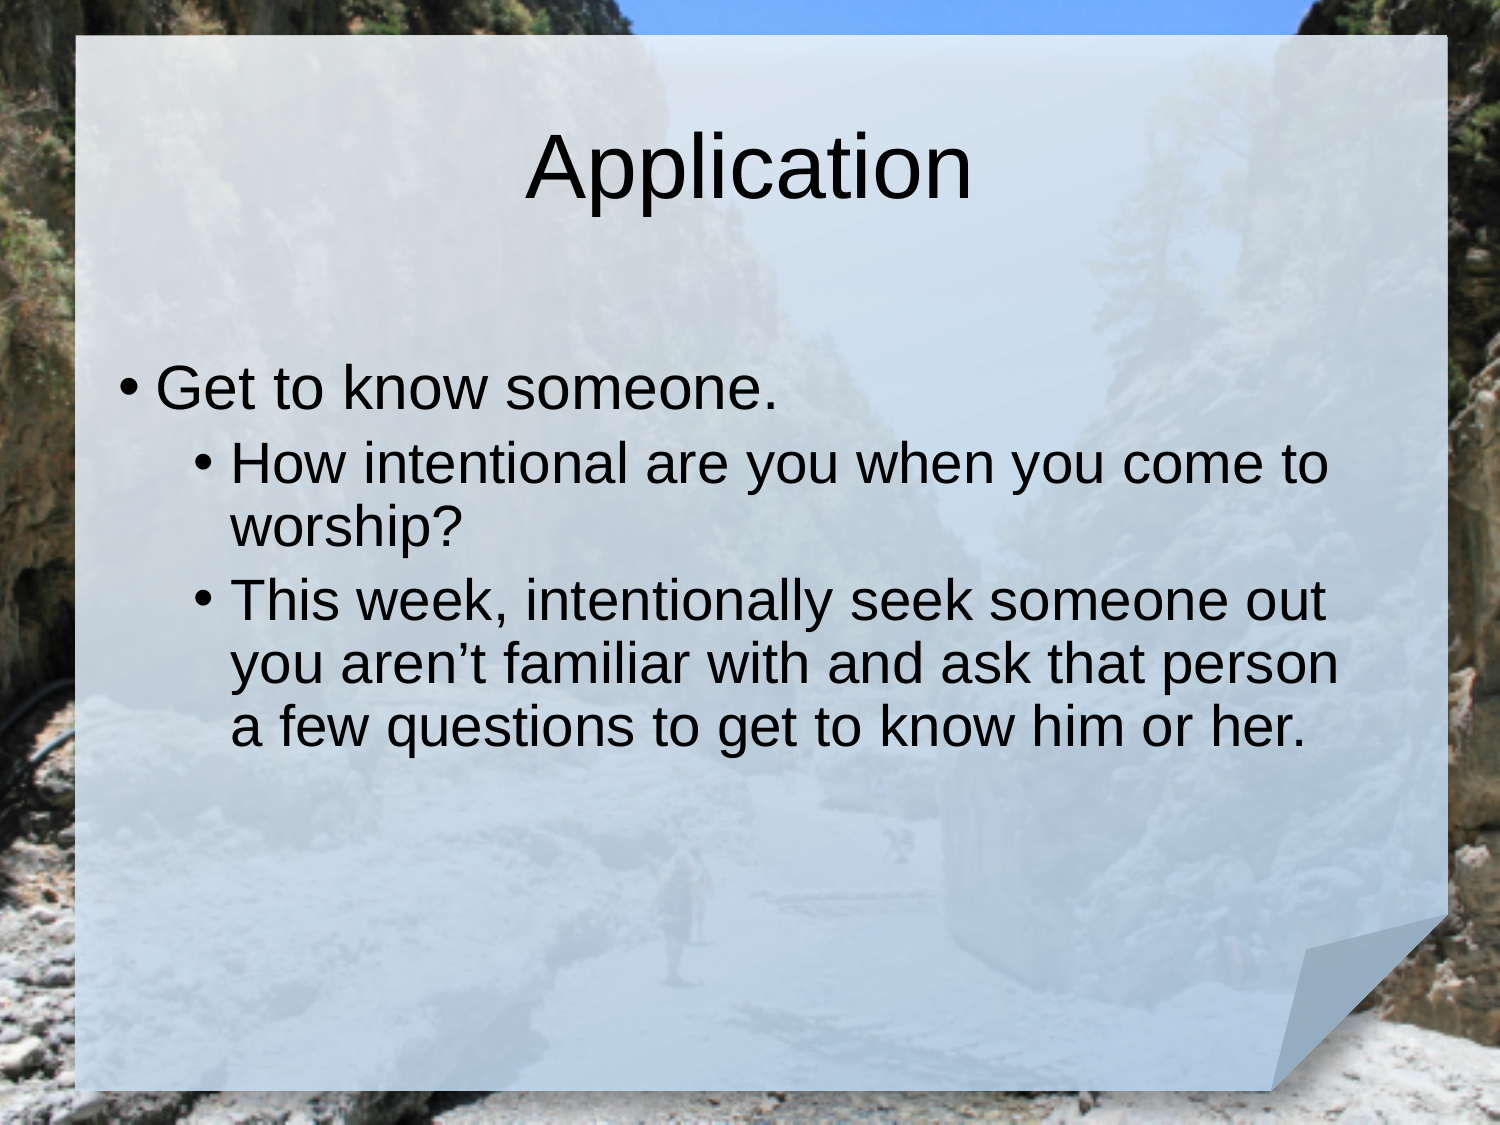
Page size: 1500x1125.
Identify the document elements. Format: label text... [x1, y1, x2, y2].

title Application [103, 59, 1397, 278]
list Get to know someone. How intentional are you when you come to worship? This week, intentionally seek someone out you aren’t familiar with and ask that person a few questions to get to know him or her. [103, 348, 1397, 1014]
picture [0, 0, 1500, 1125]
